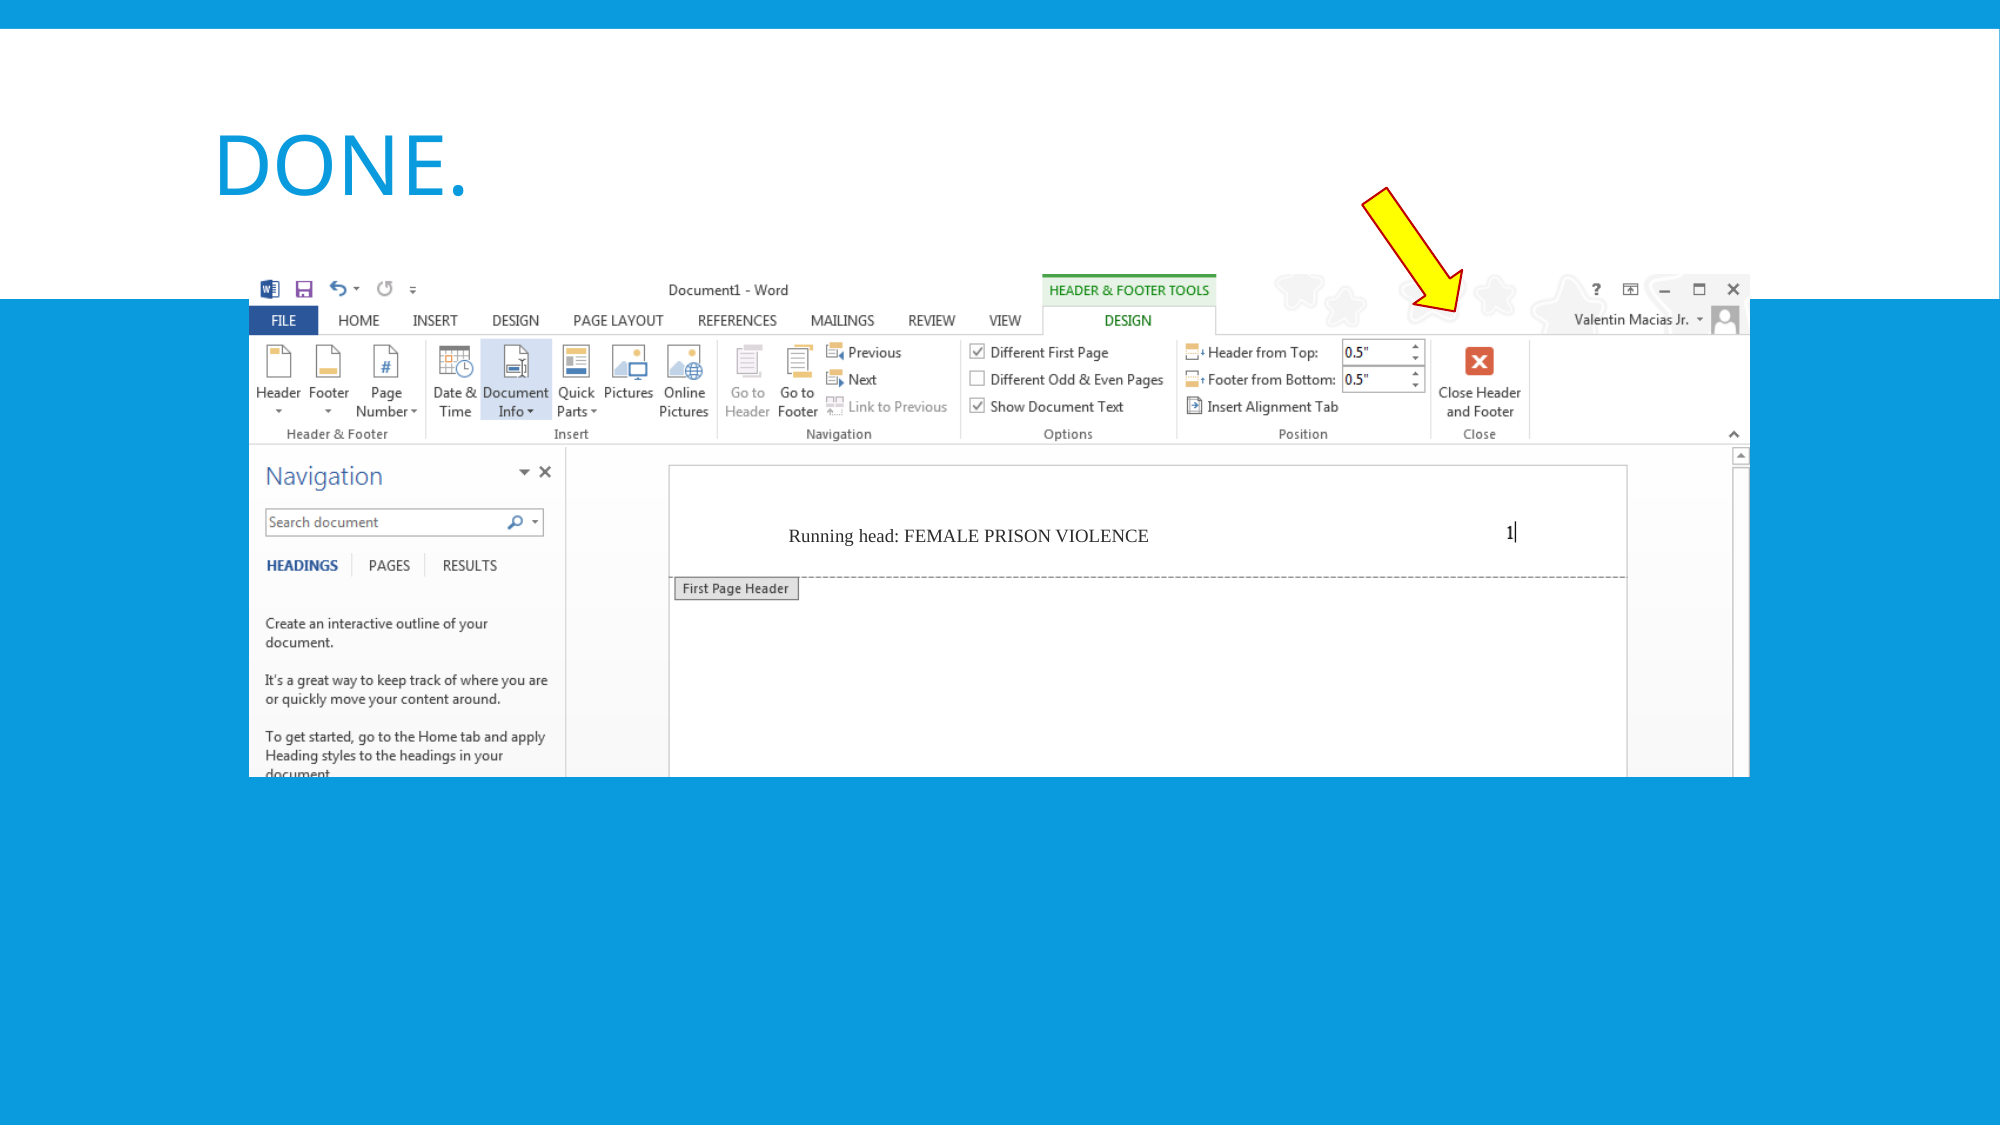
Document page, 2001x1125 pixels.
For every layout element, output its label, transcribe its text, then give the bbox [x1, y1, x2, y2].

picture [249, 274, 1751, 776]
title Done. [197, 46, 1803, 295]
text_box [1361, 186, 1446, 270]
